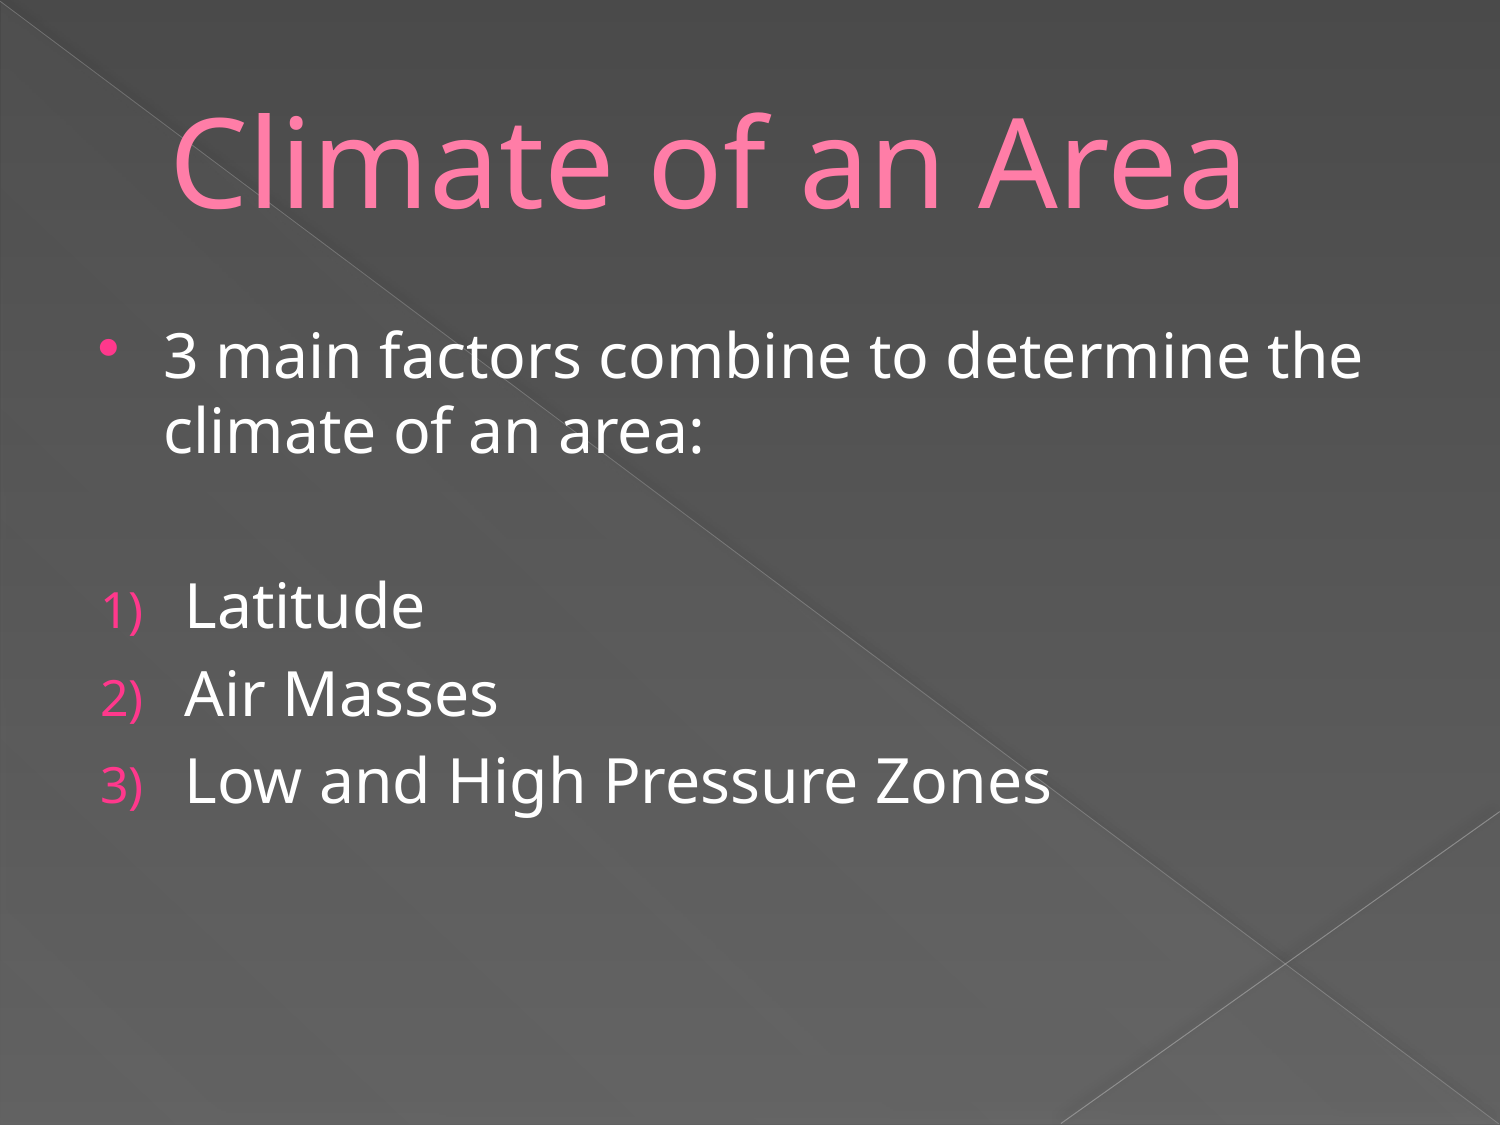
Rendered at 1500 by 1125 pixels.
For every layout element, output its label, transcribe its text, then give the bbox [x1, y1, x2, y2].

list 3 main factors combine to determine the climate of an area: Latitude Air Masses Low and High Pressure Zones [75, 308, 1425, 1059]
title Climate of an Area [75, 43, 1425, 274]
